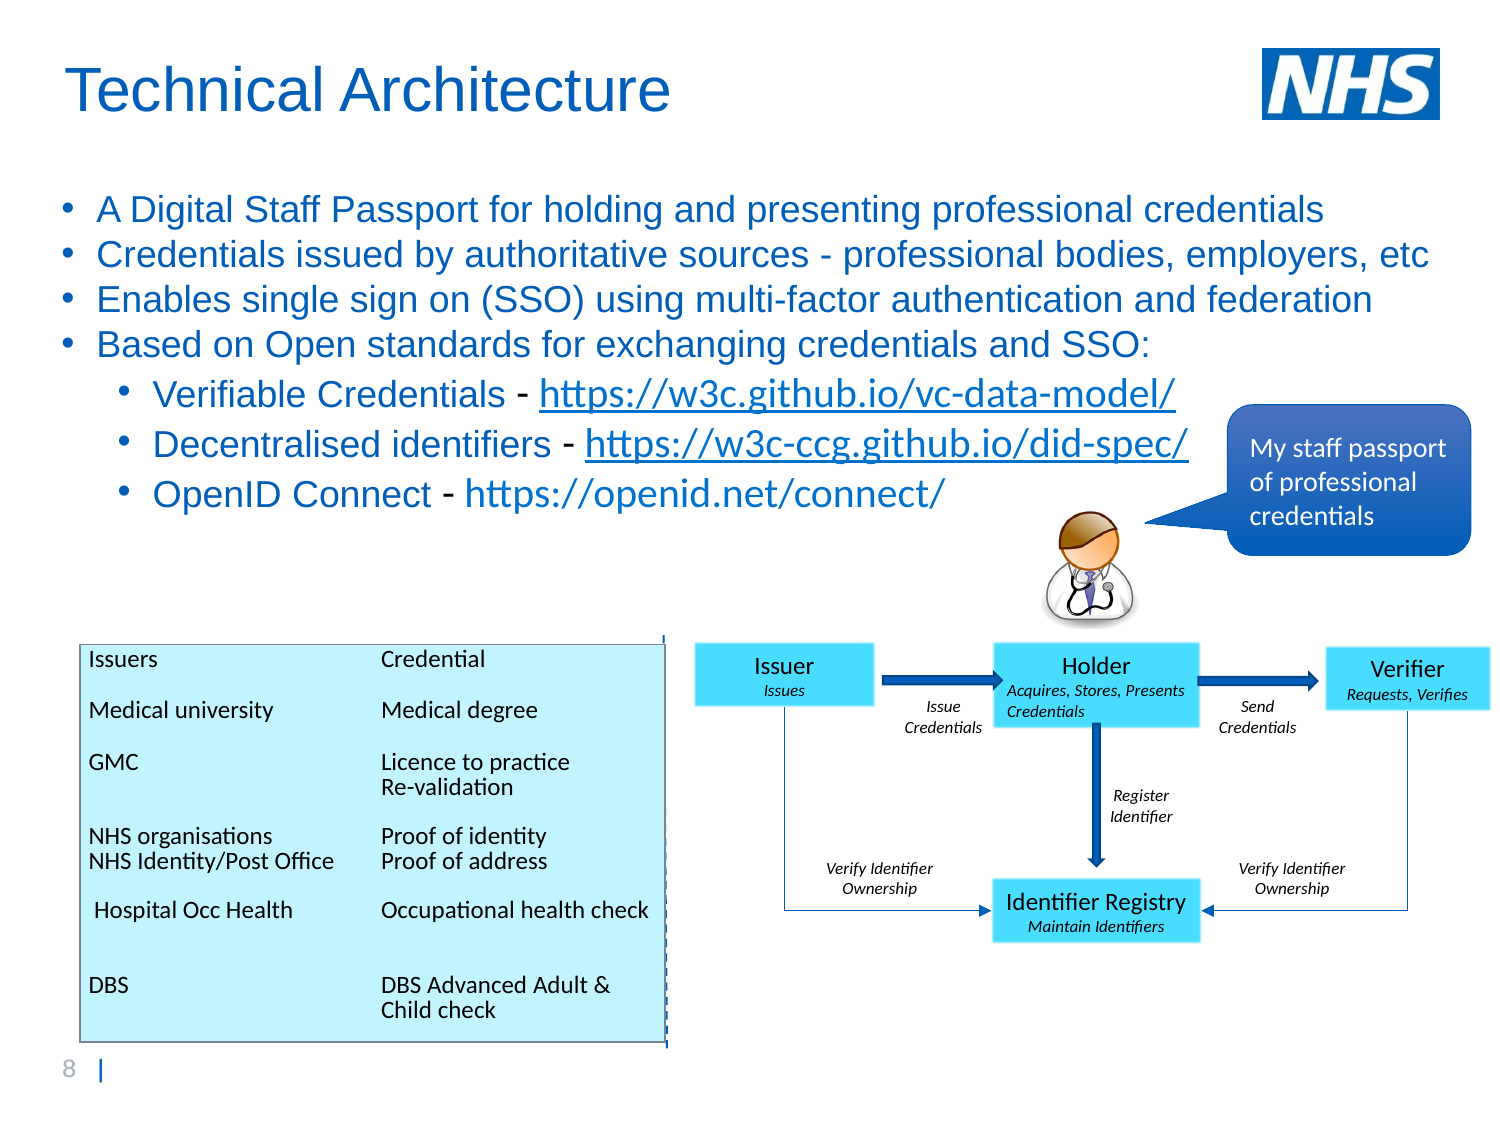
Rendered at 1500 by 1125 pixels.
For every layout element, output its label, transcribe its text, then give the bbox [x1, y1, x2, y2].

table_cell DBS Advanced Adult & Child check [373, 970, 663, 1041]
table_cell Medical university [81, 696, 373, 747]
text_box A Digital Staff Passport for holding and presenting professional credentials Credentials issued by authoritative sources - professional bodies, employers, etc Enables single sign on (SSO) using multi-factor authentication and federation Based on Open standards for exchanging credentials and SSO: Verifiable Credentials - https://w3c.github.io/vc-data-model/ Decentralised identifiers - https://w3c-ccg.github.io/did-spec/ OpenID Connect - https://openid.net/connect/ [50, 179, 1471, 522]
table_cell Licence to practice Re-validation [373, 747, 663, 821]
picture [1039, 509, 1140, 629]
text_box My staff passport of professional credentials [1144, 426, 1472, 556]
table_header Issuers [81, 645, 373, 696]
text_box Technical Architecture [50, 50, 1221, 165]
table_cell DBS [81, 970, 373, 1041]
table_header Credential [373, 645, 663, 696]
table_cell Hospital Occ Health [81, 896, 373, 970]
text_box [663, 635, 668, 1054]
table_cell GMC [81, 747, 373, 821]
table_cell Occupational health check [373, 896, 663, 970]
table_cell NHS organisations NHS Identity/Post Office [81, 821, 373, 896]
table_cell Proof of identity Proof of address [373, 821, 663, 896]
picture [1262, 48, 1440, 120]
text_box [693, 641, 1491, 945]
table_cell Medical degree [373, 696, 663, 747]
